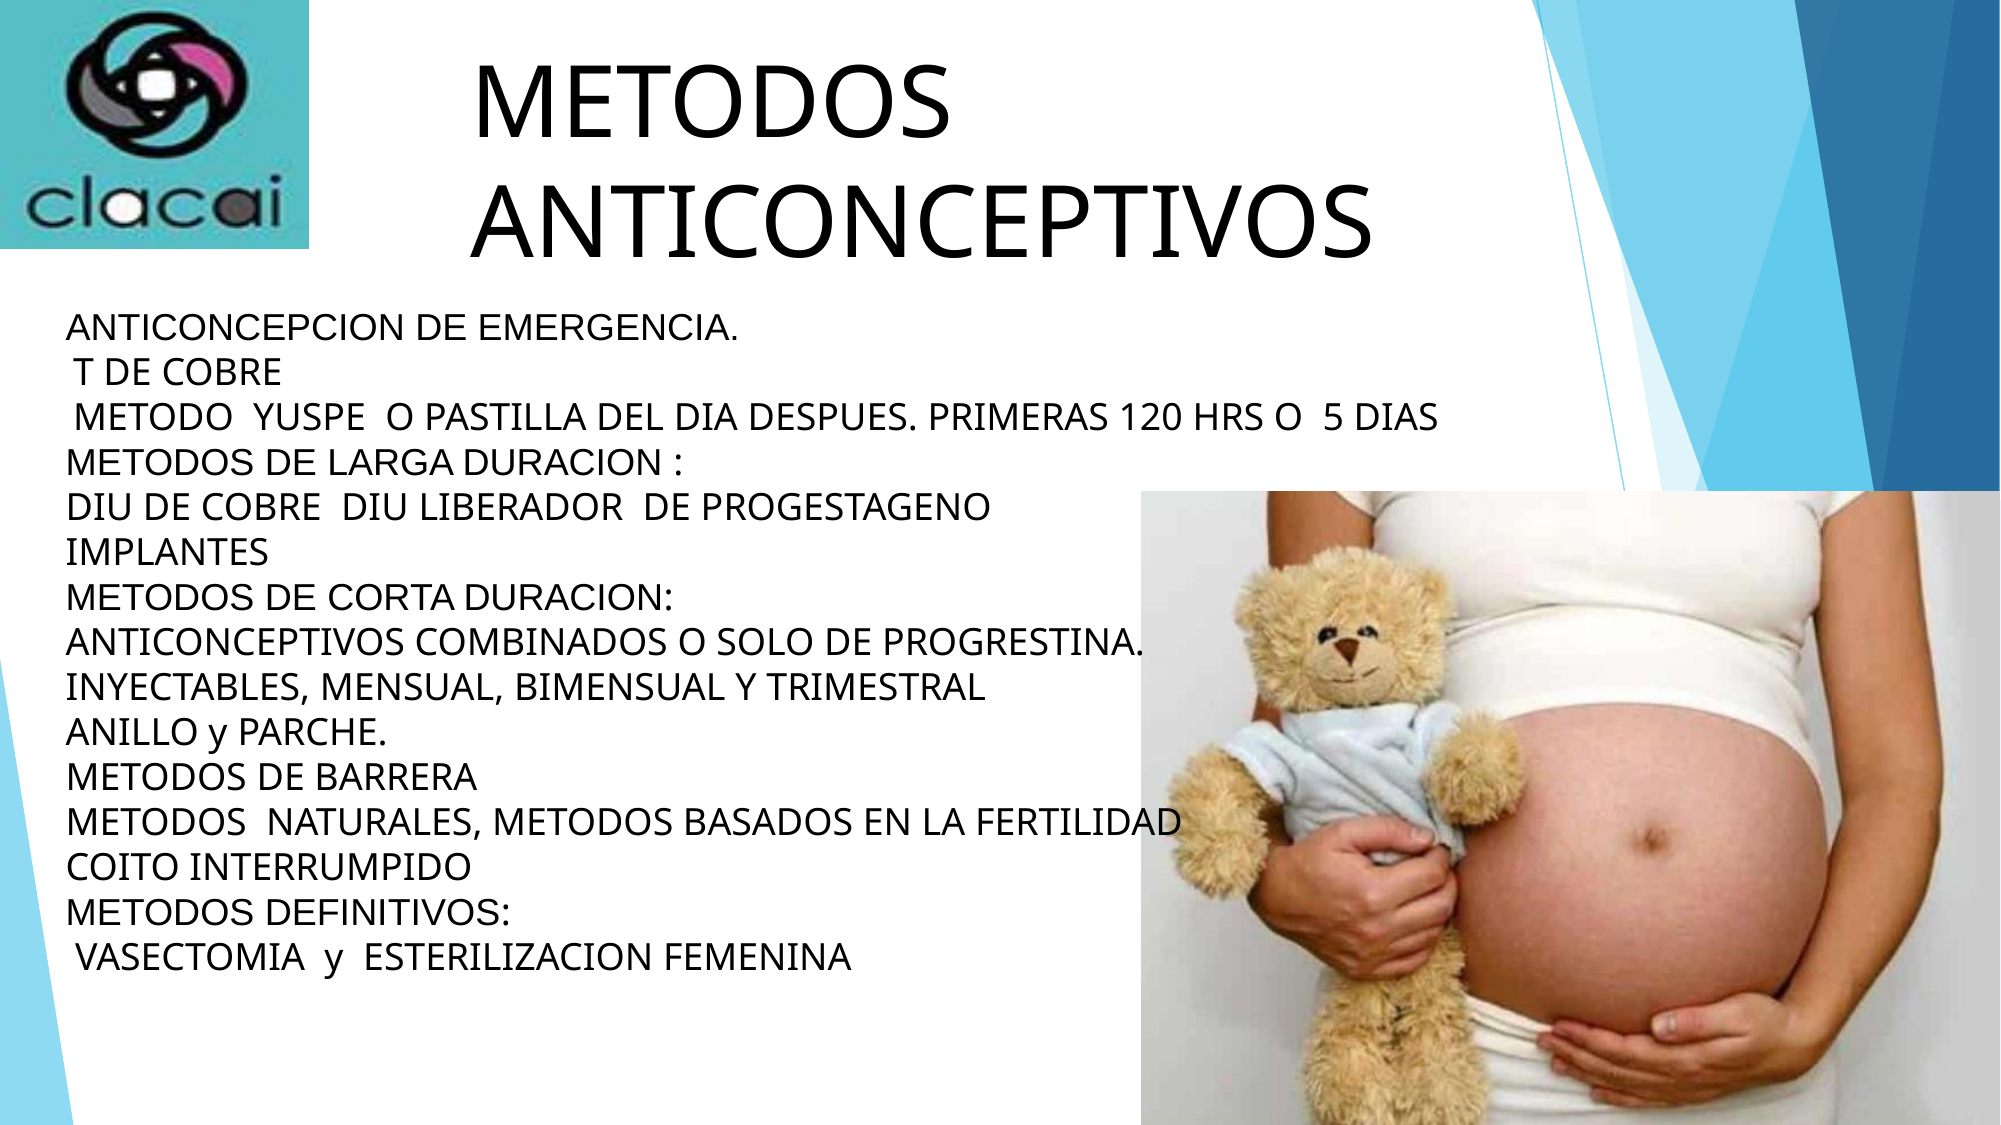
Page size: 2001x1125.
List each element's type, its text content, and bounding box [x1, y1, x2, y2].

picture [0, 0, 309, 250]
text_box METODOS ANTICONCEPTIVOS [455, 30, 1830, 285]
picture [1141, 491, 2000, 1125]
text_box ANTICONCEPCION DE EMERGENCIA. T DE COBRE METODO YUSPE O PASTILLA DEL DIA DESPUES. PRIMERAS 120 HRS O 5 DIAS METODOS DE LARGA DURACION : DIU DE COBRE DIU LIBERADOR DE PROGESTAGENO IMPLANTES METODOS DE CORTA DURACION: ANTICONCEPTIVOS COMBINADOS O SOLO DE PROGRESTINA. INYECTABLES, MENSUAL, BIMENSUAL Y TRIMESTRAL ANILLO y PARCHE. METODOS DE BARRERA METODOS NATURALES, METODOS BASADOS EN LA FERTILIDAD COITO INTERRUMPIDO METODOS DEFINITIVOS: VASECTOMIA y ESTERILIZACION FEMENINA [50, 295, 1639, 986]
